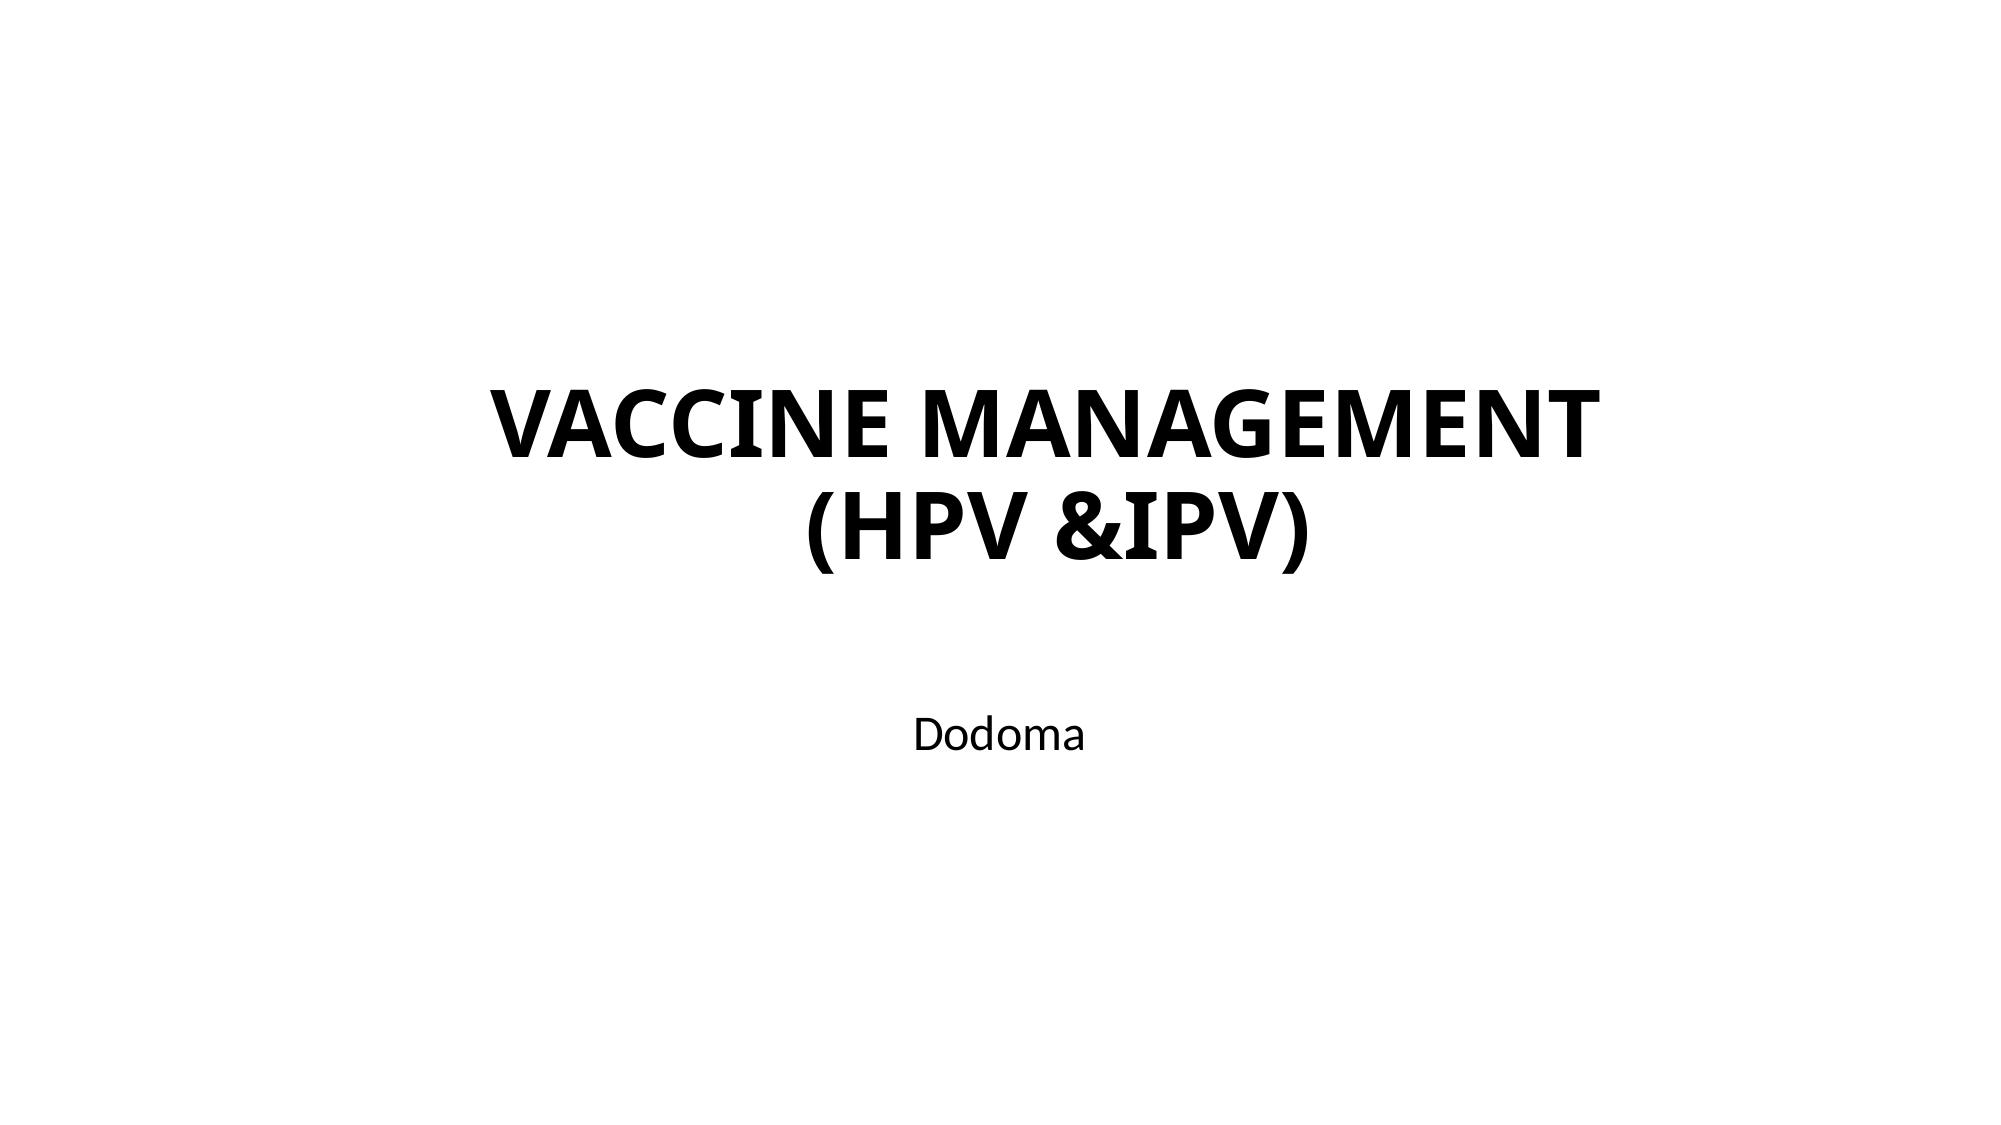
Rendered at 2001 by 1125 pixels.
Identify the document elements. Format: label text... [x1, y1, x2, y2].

title VACCINE MANAGEMENT (HPV &IPV) [421, 196, 1697, 587]
subtitle Dodoma [474, 699, 1525, 925]
